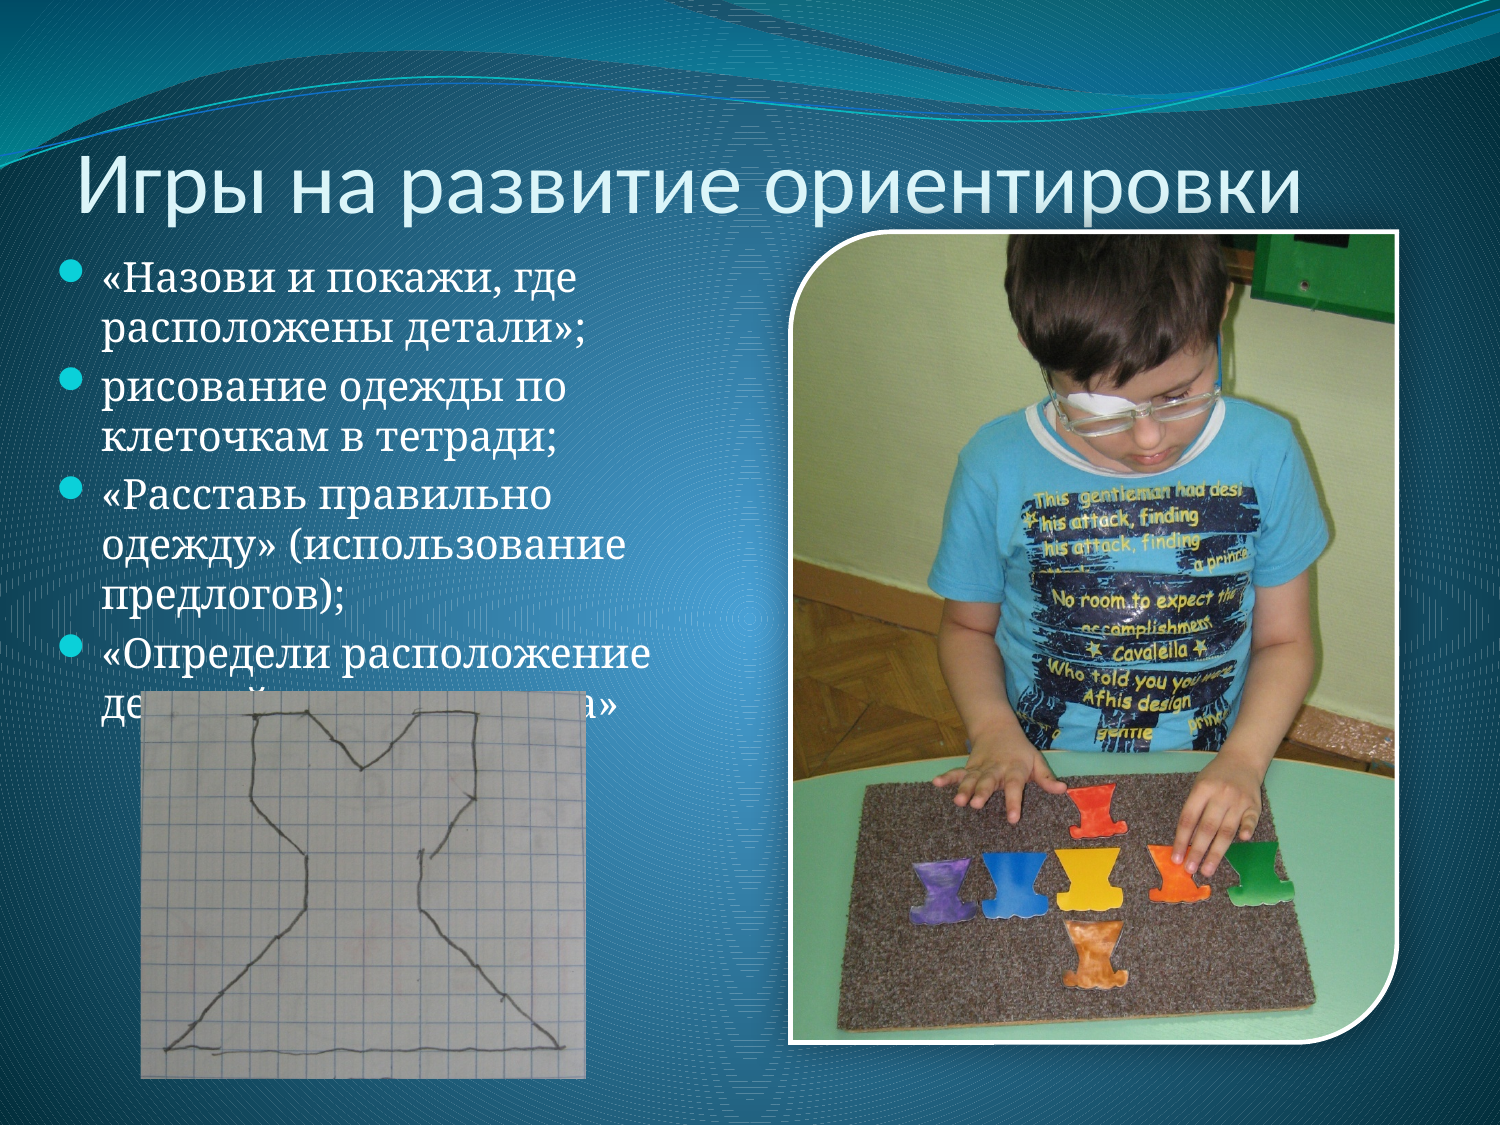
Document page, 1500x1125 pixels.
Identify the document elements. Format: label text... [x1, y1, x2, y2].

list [790, 231, 1398, 1043]
list «Назови и покажи, где расположены детали»; рисование одежды по клеточкам в тетради; «Расставь правильно одежду» (использование предлогов); «Определи расположение деталей в одежде друга» [41, 243, 738, 1043]
picture [140, 691, 587, 1079]
title Игры на развитие ориентировки [75, 30, 1425, 232]
